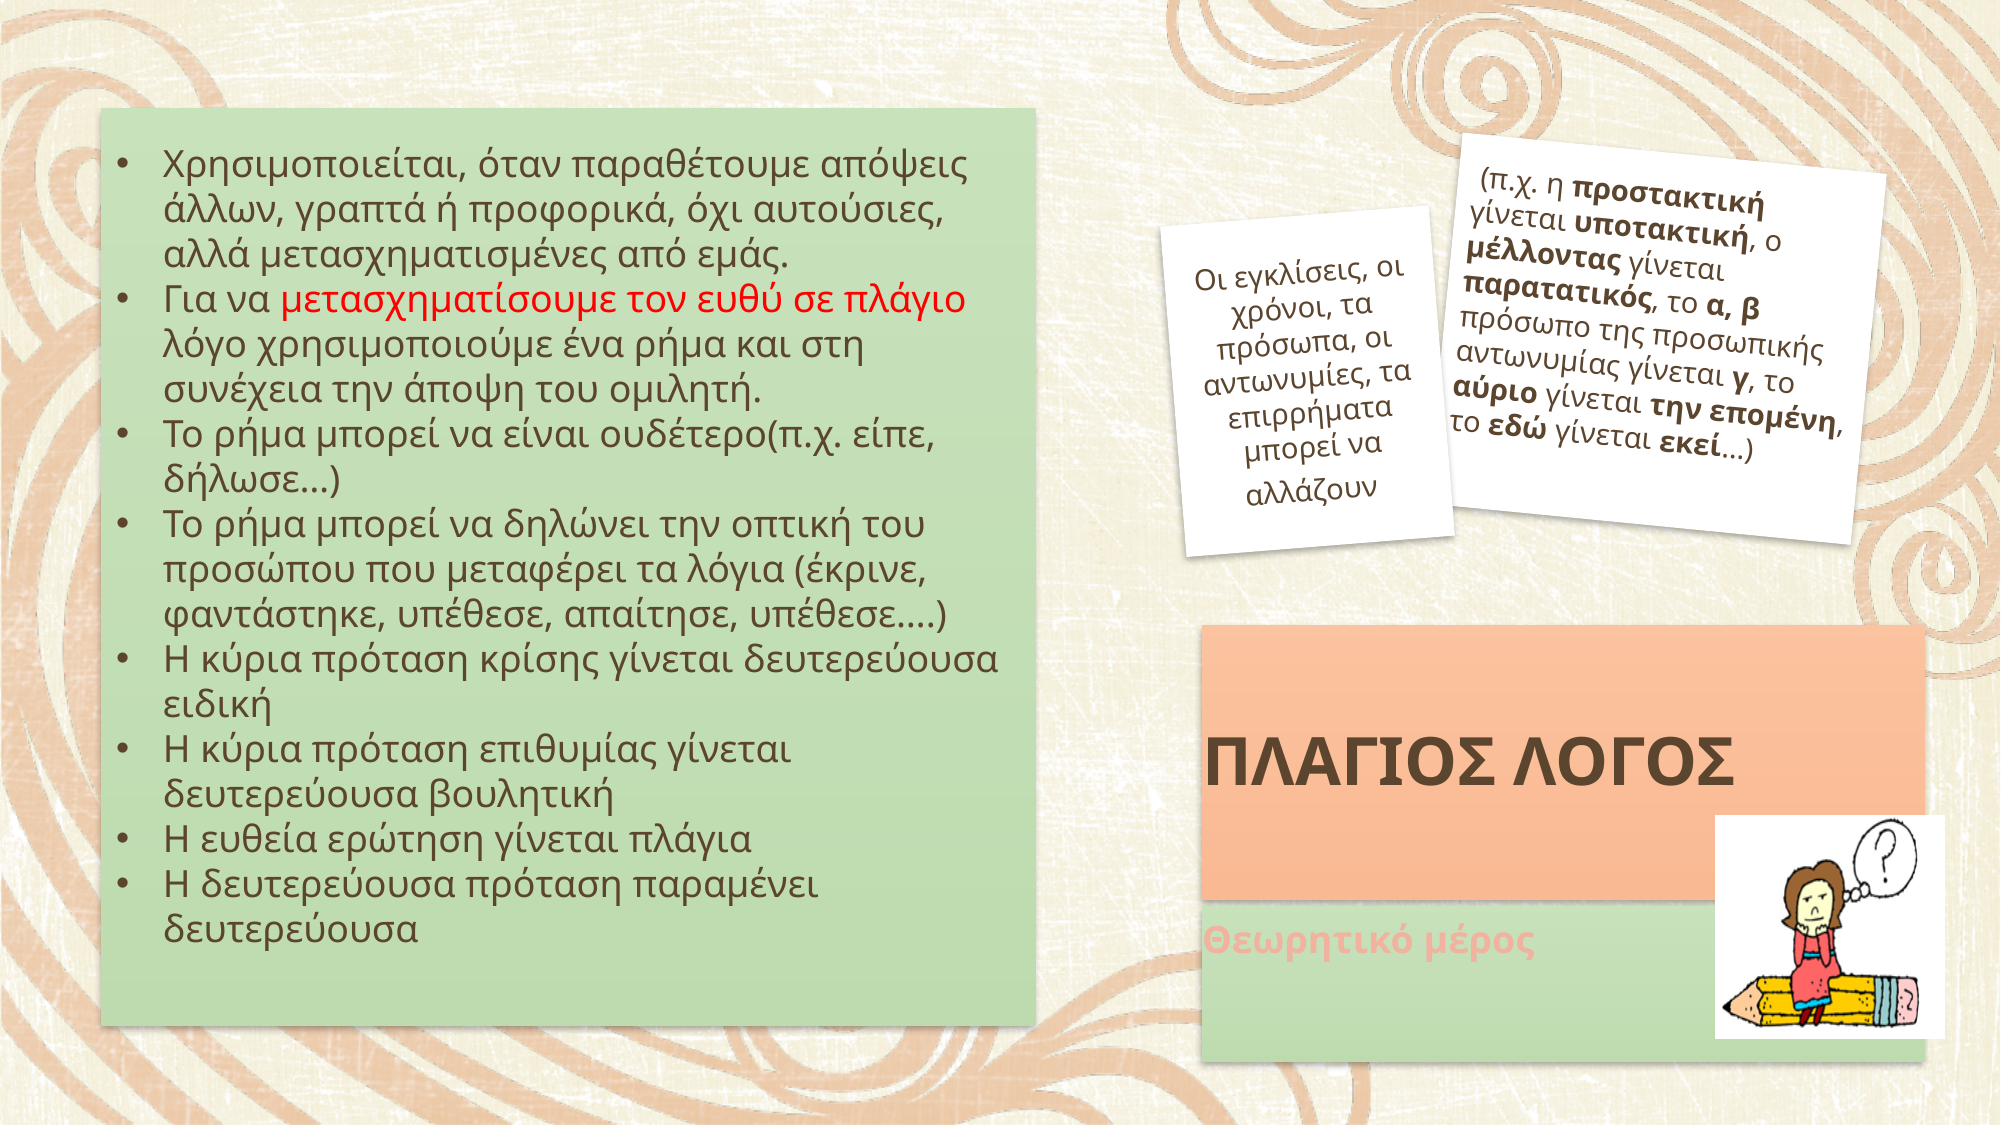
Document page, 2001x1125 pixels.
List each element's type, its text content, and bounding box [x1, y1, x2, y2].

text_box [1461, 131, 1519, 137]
picture [0, 0, 2001, 1125]
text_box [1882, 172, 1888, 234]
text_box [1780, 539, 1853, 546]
title Πλαγιοσ λογοσ [1202, 625, 1925, 900]
list Θεωρητικό μέρος [1202, 906, 1925, 1062]
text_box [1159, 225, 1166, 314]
